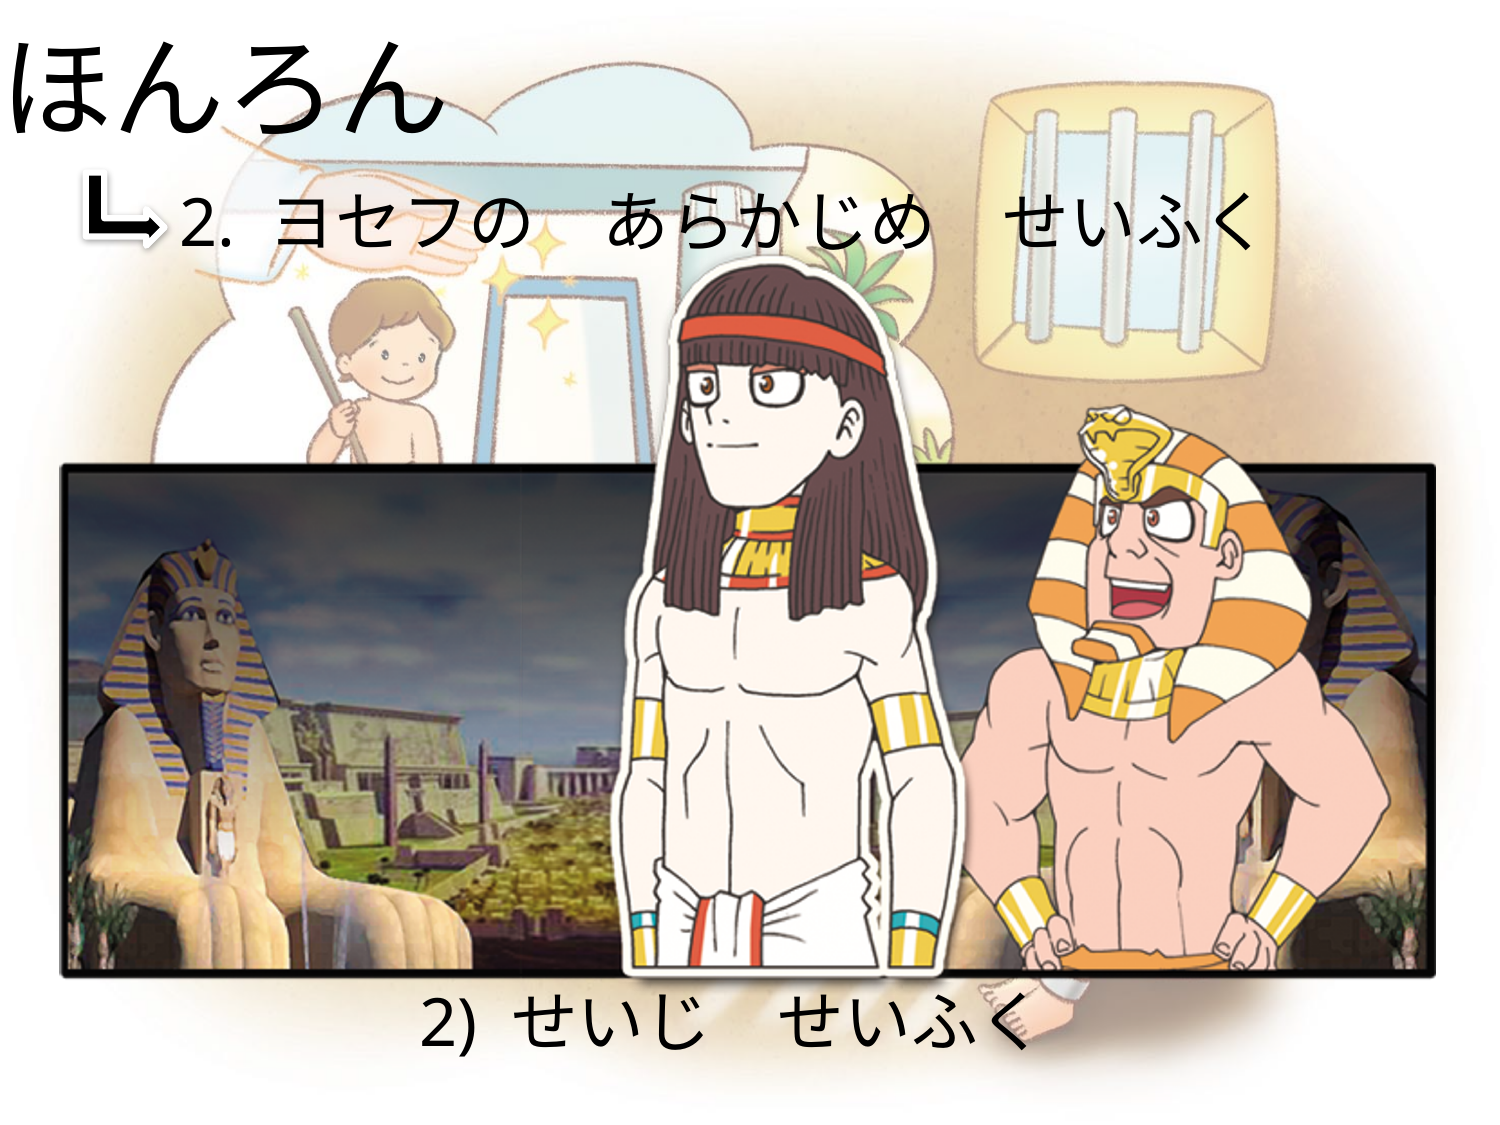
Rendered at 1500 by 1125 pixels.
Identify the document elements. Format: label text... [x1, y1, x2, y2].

text_box [82, 169, 164, 244]
picture [58, 245, 1436, 1032]
text_box ほんろん [0, 9, 466, 160]
text_box 2. ヨセフの あらかじめ せいふく [164, 172, 1480, 268]
text_box 2) せいじ せいふく [66, 1040, 1399, 1068]
